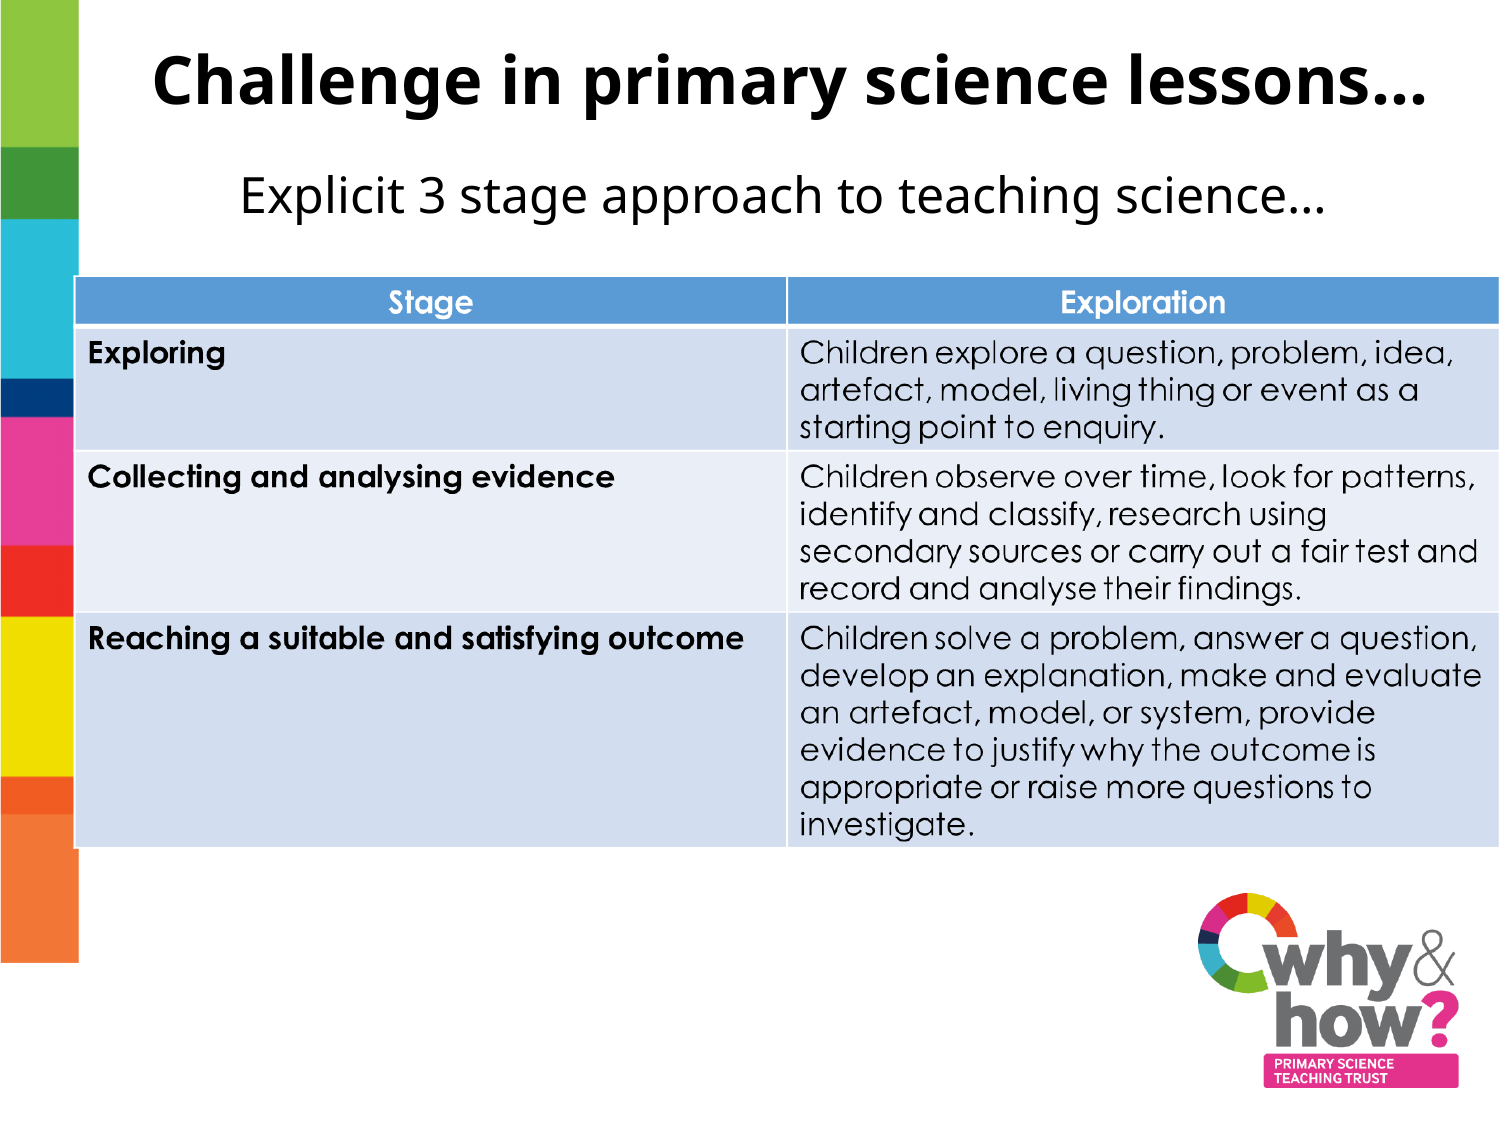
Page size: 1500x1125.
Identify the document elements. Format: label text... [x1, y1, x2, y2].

text_box Explicit 3 stage approach to teaching science… [80, 113, 1500, 270]
picture [1198, 893, 1459, 1088]
text_box Challenge in primary science lessons… [136, 30, 1444, 126]
picture [1, 0, 1500, 962]
